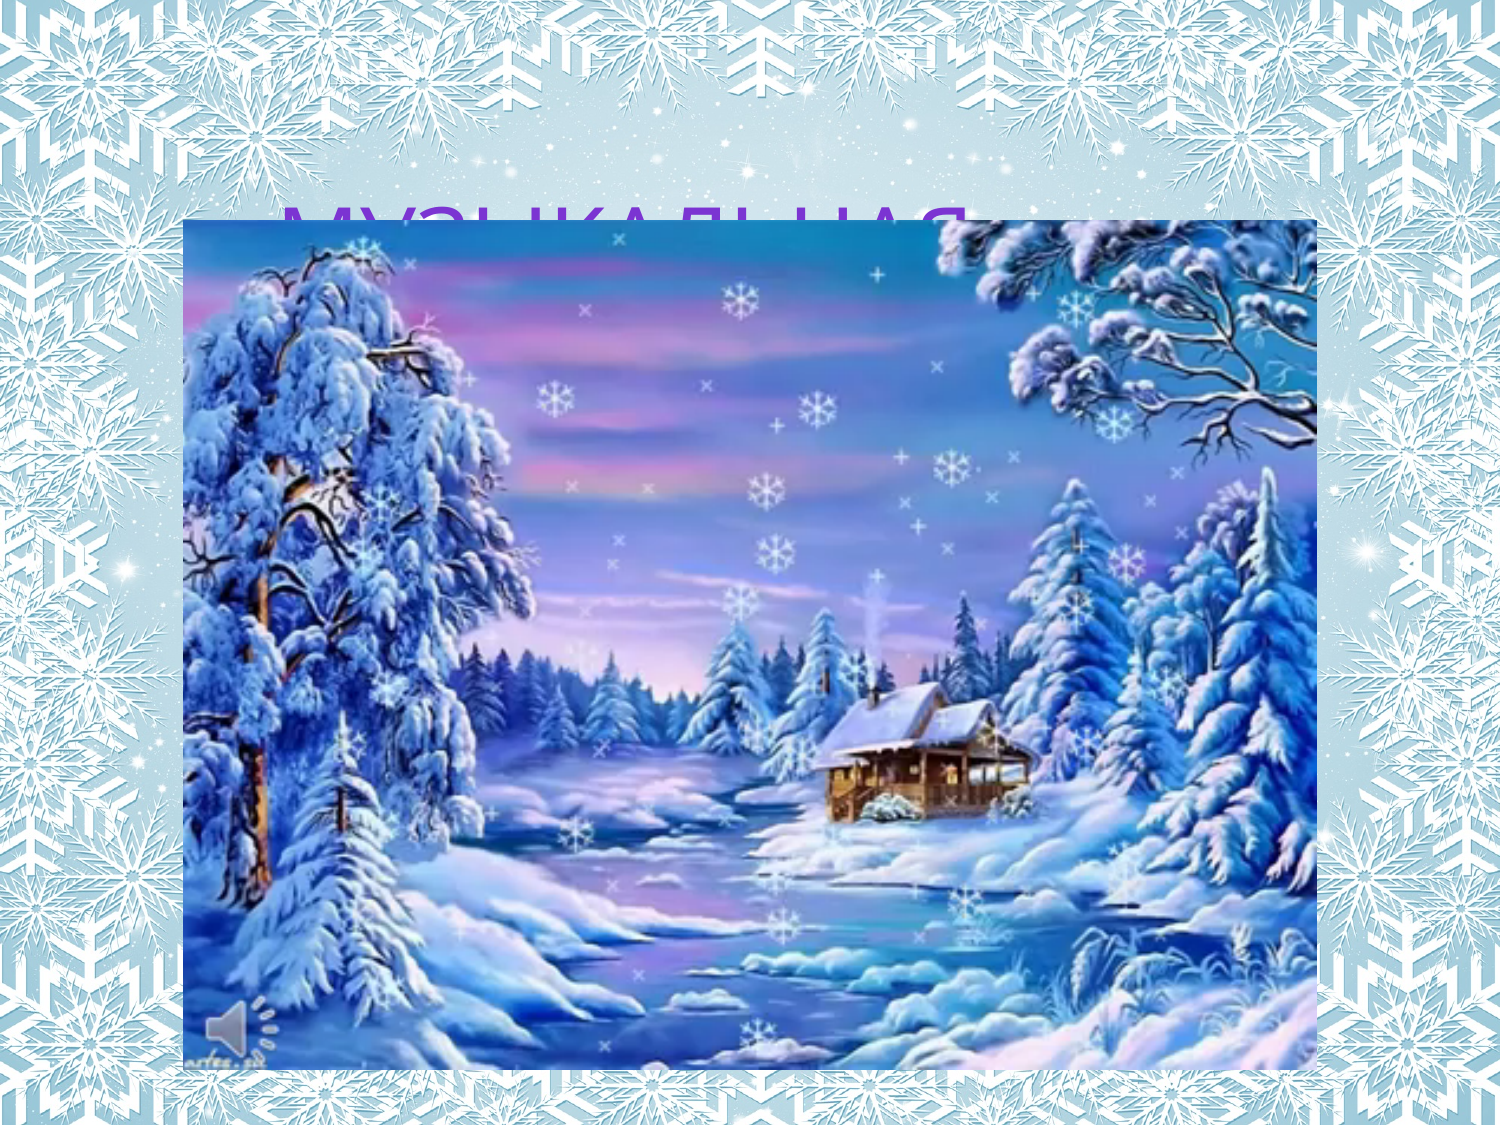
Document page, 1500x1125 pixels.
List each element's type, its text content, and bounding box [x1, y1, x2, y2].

text_box «Музыкальная» [215, 64, 1178, 218]
picture [0, 0, 1500, 1125]
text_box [182, 219, 1318, 1071]
